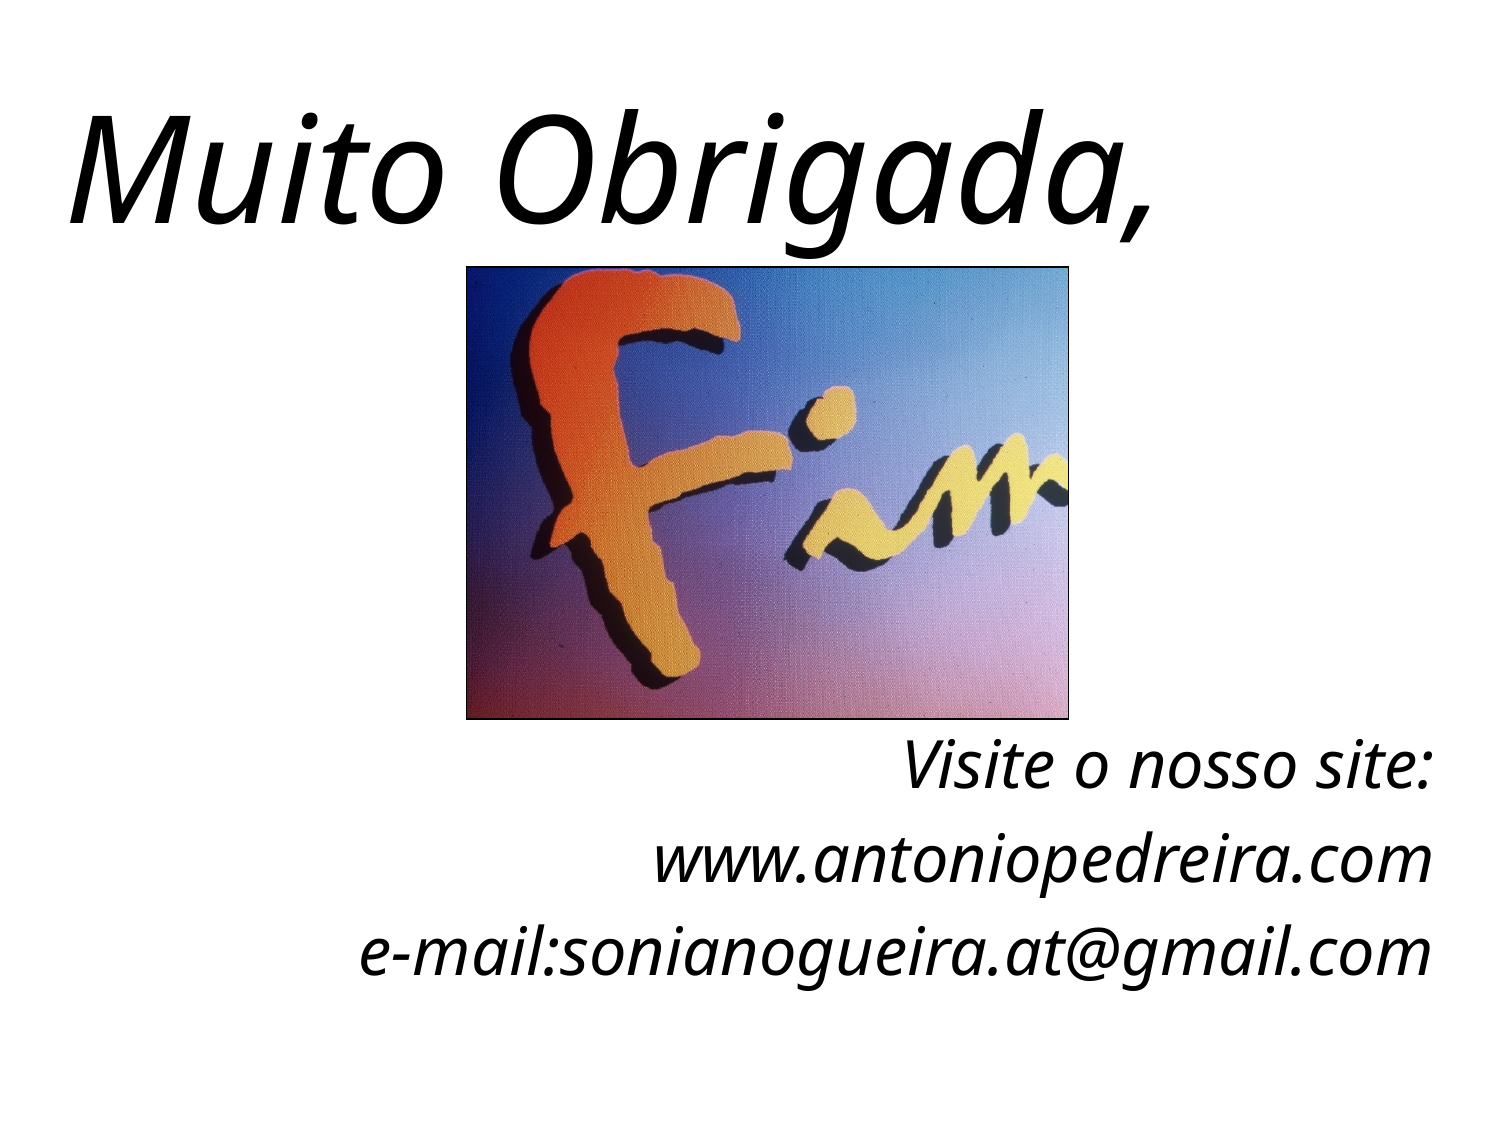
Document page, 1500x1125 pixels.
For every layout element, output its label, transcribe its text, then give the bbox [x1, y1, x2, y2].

list Muito Obrigada, Visite o nosso site: www.antoniopedreira.com e-mail:sonianogueira.at@gmail.com [49, 66, 1451, 1071]
text_box [466, 267, 1069, 719]
